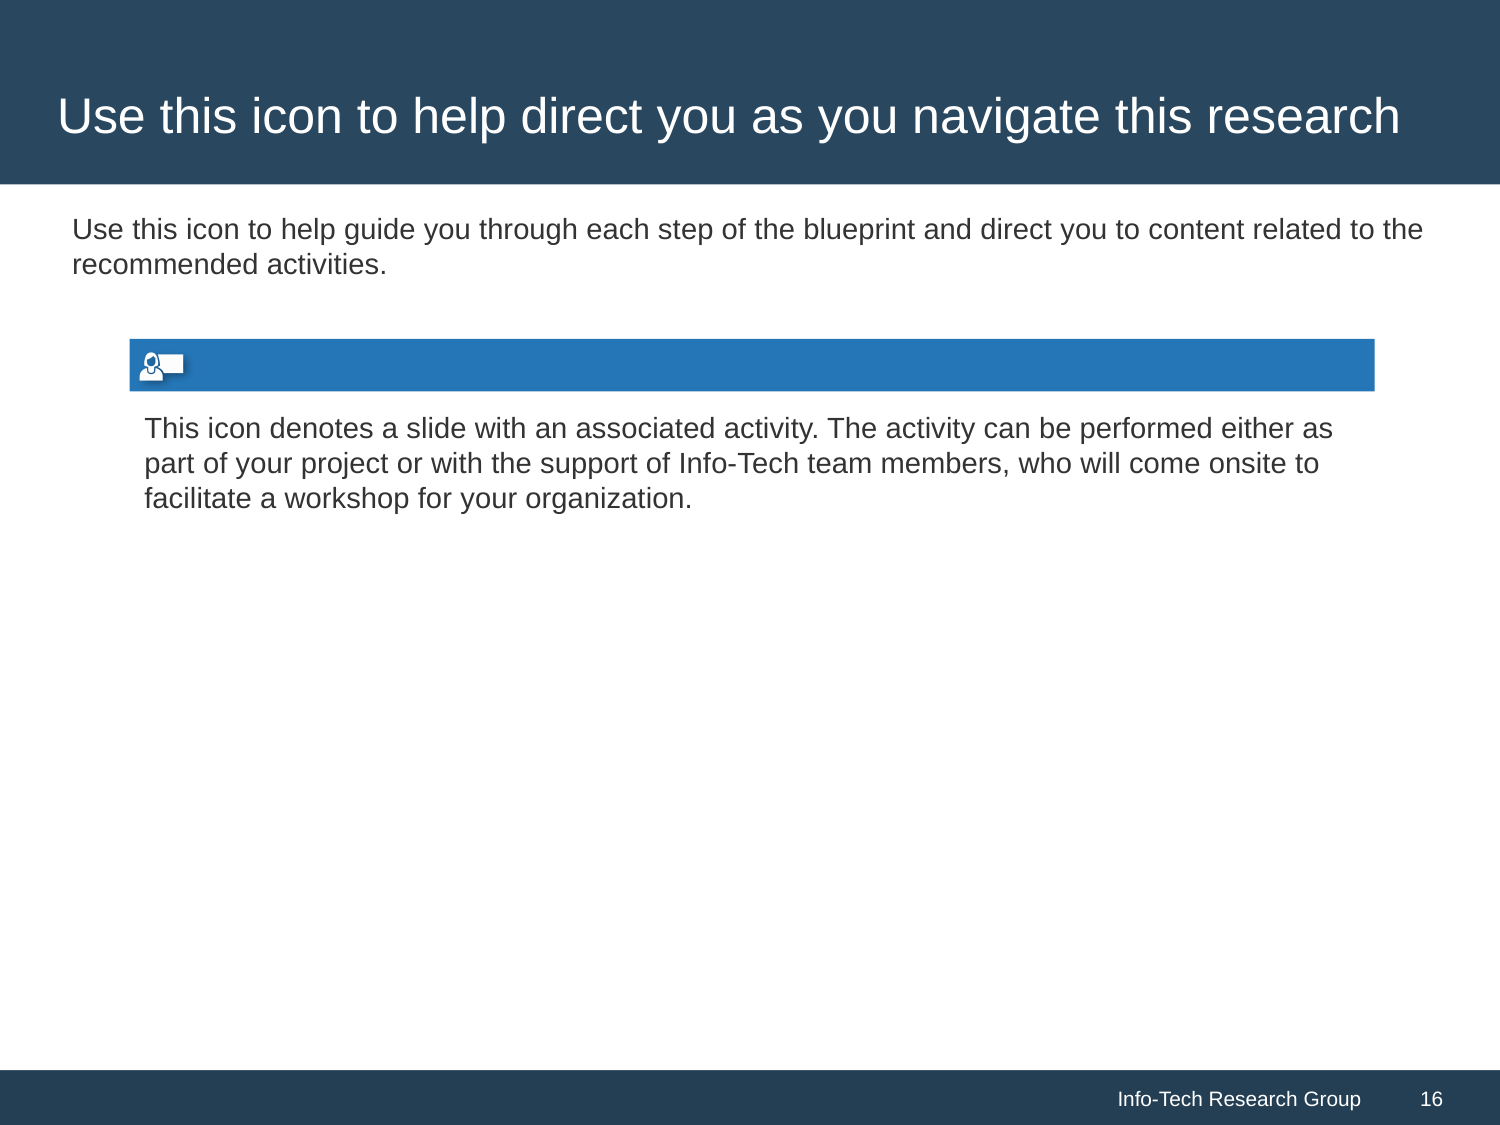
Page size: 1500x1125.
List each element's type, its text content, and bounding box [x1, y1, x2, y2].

title Use this icon to help direct you as you navigate this research [41, 41, 1457, 187]
text_box This icon denotes a slide with an associated activity. The activity can be performed either as part of your project or with the support of Info-Tech team members, who will come onsite to facilitate a workshop for your organization. [129, 402, 1367, 522]
text_box Use this icon to help guide you through each step of the blueprint and direct you to content related to the recommended activities. [57, 203, 1447, 288]
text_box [129, 338, 1375, 392]
